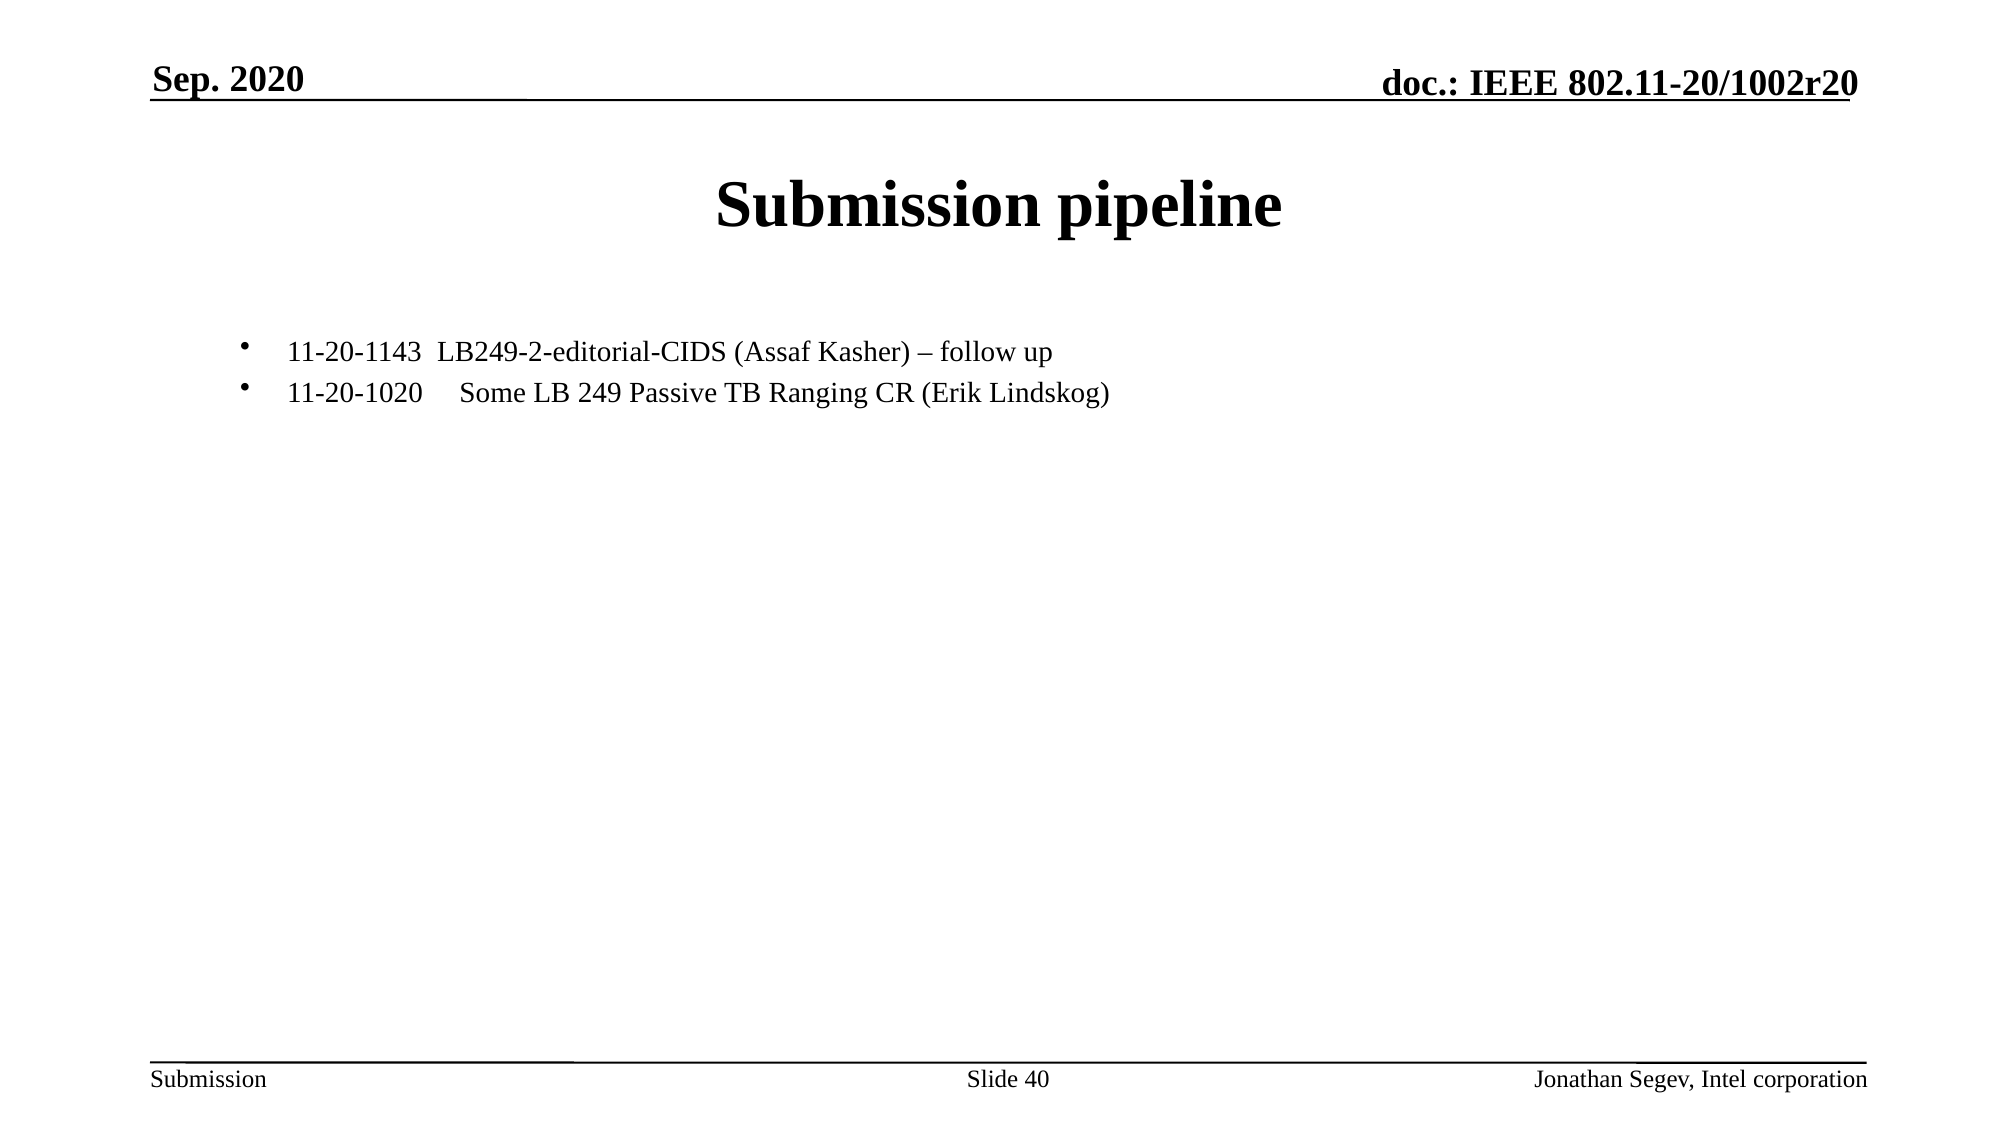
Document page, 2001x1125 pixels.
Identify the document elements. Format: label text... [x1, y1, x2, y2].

footer Jonathan Segev, Intel corporation [1171, 1061, 1869, 1093]
list 11-20-1143 LB249-2-editorial-CIDS (Assaf Kasher) – follow up 11-20-1020 Some LB 249 Passive TB Ranging CR (Erik Lindskog) [149, 324, 1850, 1000]
title Submission pipeline [149, 112, 1850, 288]
slide_number Slide 40 [950, 1061, 1067, 1123]
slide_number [152, 54, 563, 100]
